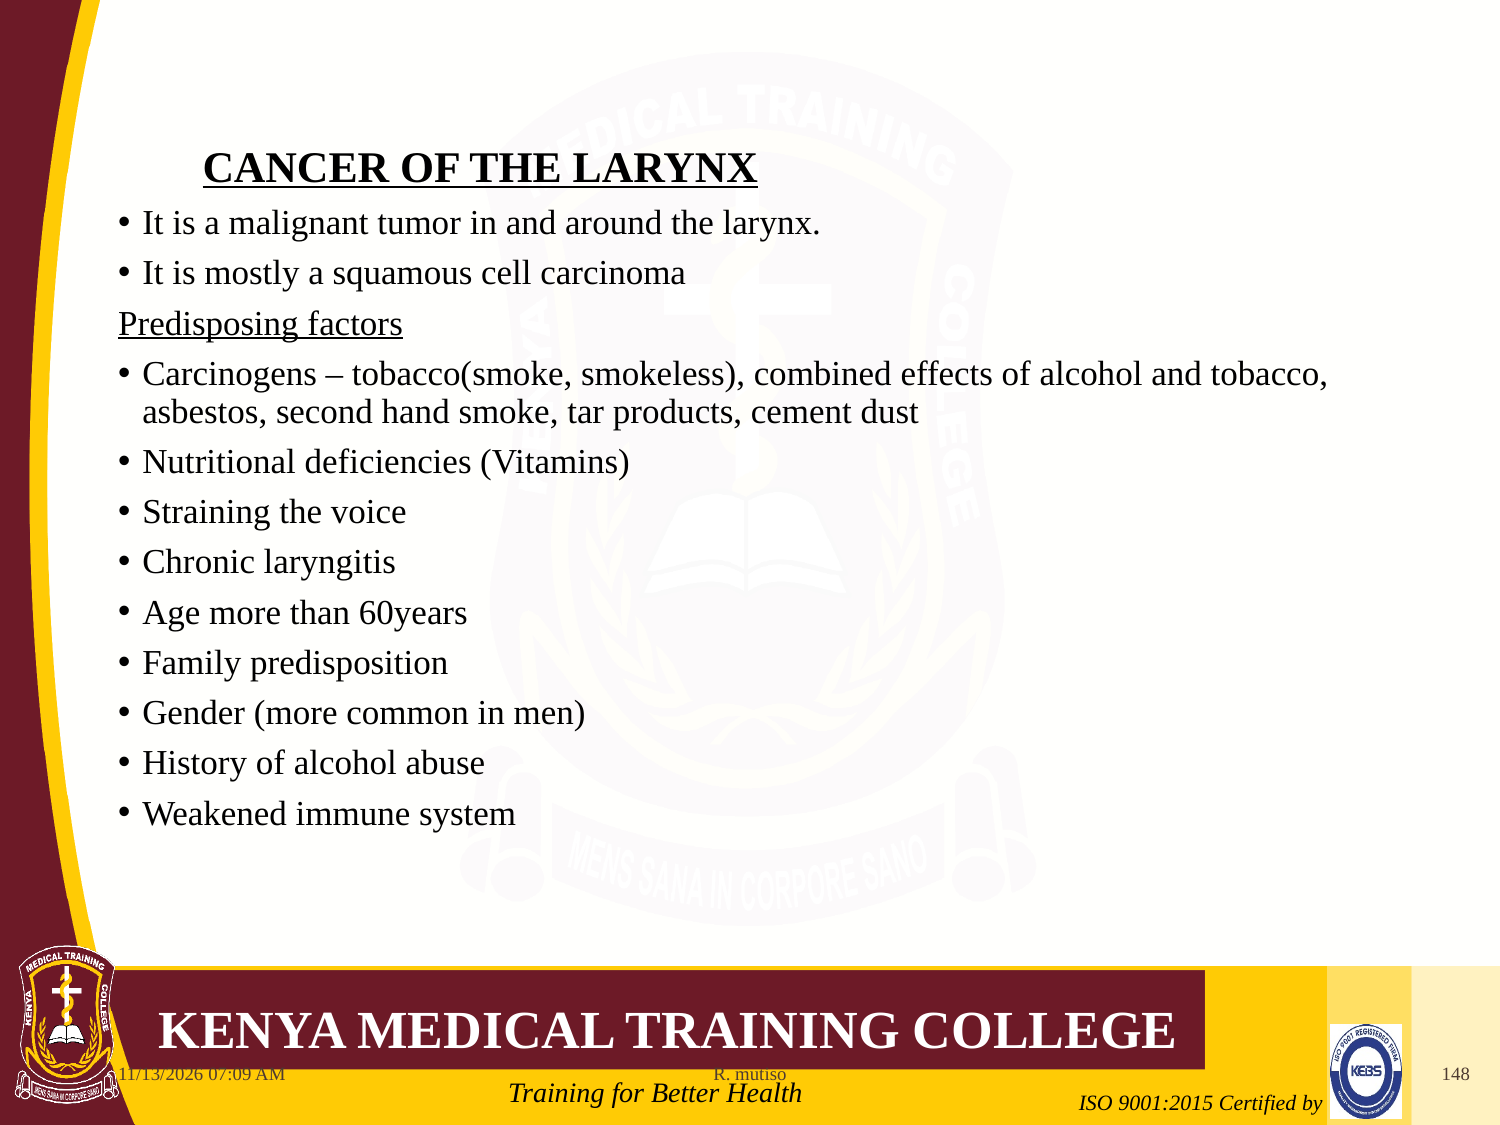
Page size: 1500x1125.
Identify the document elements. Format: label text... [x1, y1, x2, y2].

footer R. mutiso [496, 1042, 1004, 1103]
list It is a malignant tumor in and around the larynx. It is mostly a squamous cell carcinoma Predisposing factors Carcinogens – tobacco(smoke, smokeless), combined effects of alcohol and tobacco, asbestos, second hand smoke, tar products, cement dust Nutritional deficiencies (Vitamins) Straining the voice Chronic laryngitis Age more than 60years Family predisposition Gender (more common in men) History of alcohol abuse Weakened immune system [103, 196, 1455, 848]
picture [0, 0, 1500, 1125]
slide_number 148 [1147, 1042, 1486, 1103]
title CANCER OF THE LARYNX [187, 140, 1313, 196]
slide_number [103, 1042, 441, 1103]
